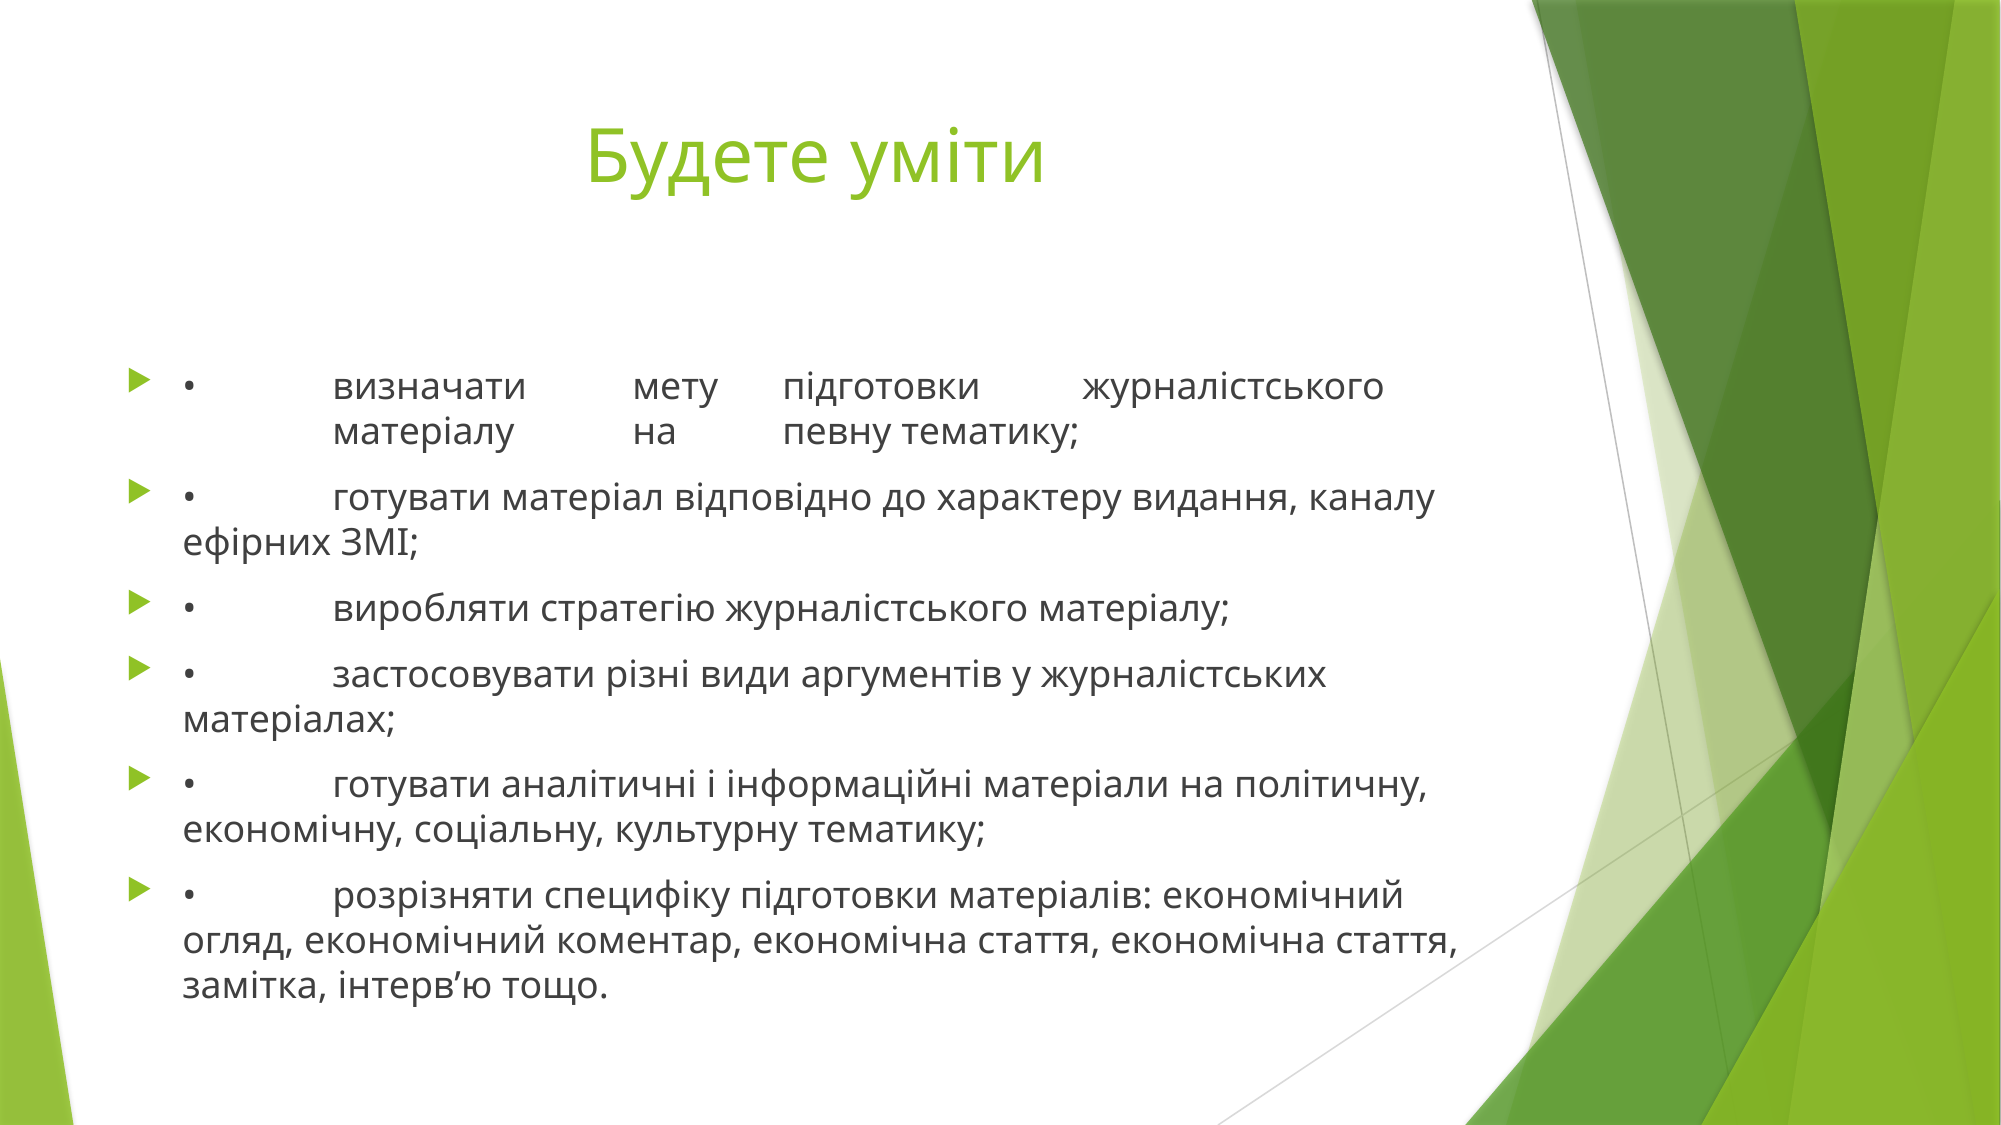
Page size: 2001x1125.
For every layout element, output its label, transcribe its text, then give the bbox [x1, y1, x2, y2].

title Будете уміти [111, 99, 1522, 317]
list • визначати мету підготовки журналістського матеріалу на певну тематику; • готувати матеріал відповідно до характеру видання, каналу ефірних ЗМІ; • виробляти стратегію журналістського матеріалу; • застосовувати різні види аргументів у журналістських матеріалах; • готувати аналітичні і інформаційні матеріали на політичну, економічну, соціальну, культурну тематику; • розрізняти специфіку підготовки матеріалів: економічний огляд, економічний коментар, економічна стаття, економічна стаття, замітка, інтерв’ю тощо. [111, 354, 1522, 992]
